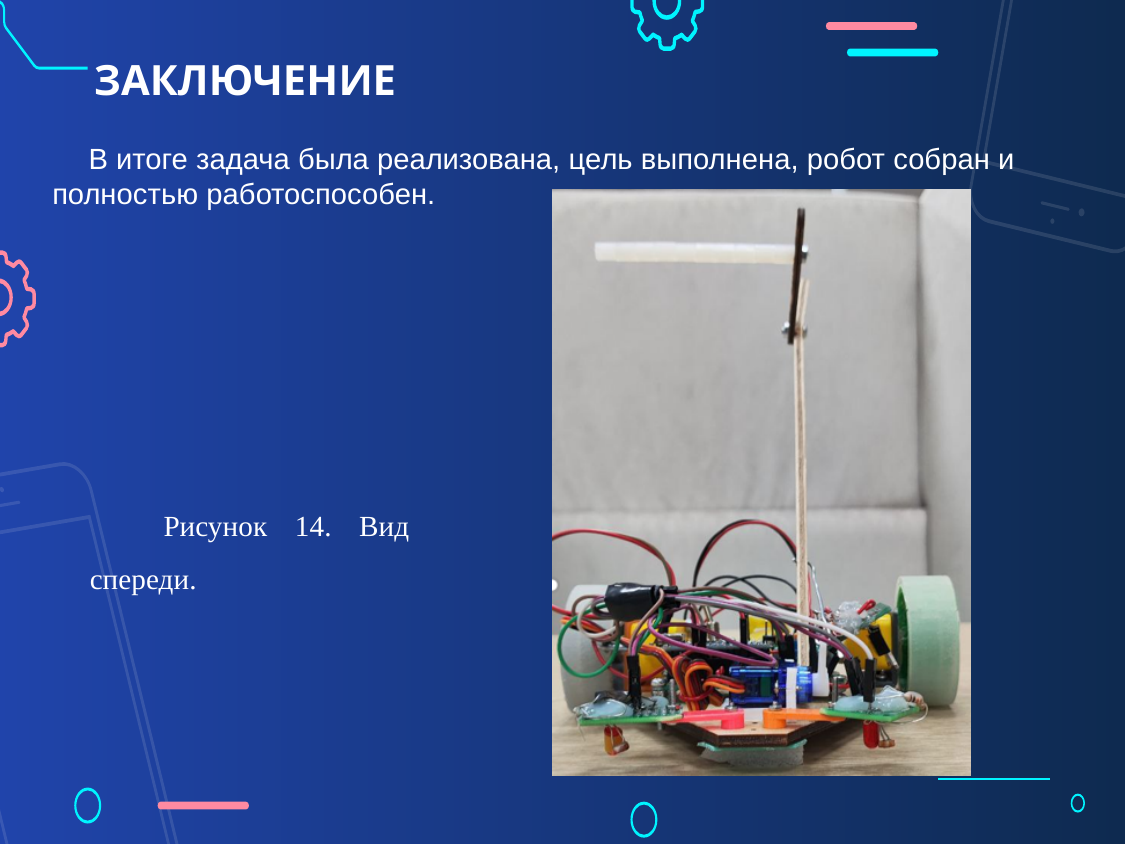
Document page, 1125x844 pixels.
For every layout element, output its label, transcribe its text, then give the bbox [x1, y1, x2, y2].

picture [552, 189, 971, 776]
title ЗАКЛЮЧЕНИЕ [78, 39, 1027, 133]
text_box Рисунок 14. Вид спереди. [75, 482, 425, 550]
text_box В итоге задача была реализована, цель выполнена, робот собран и полностью работоспособен. [0, 133, 1080, 246]
